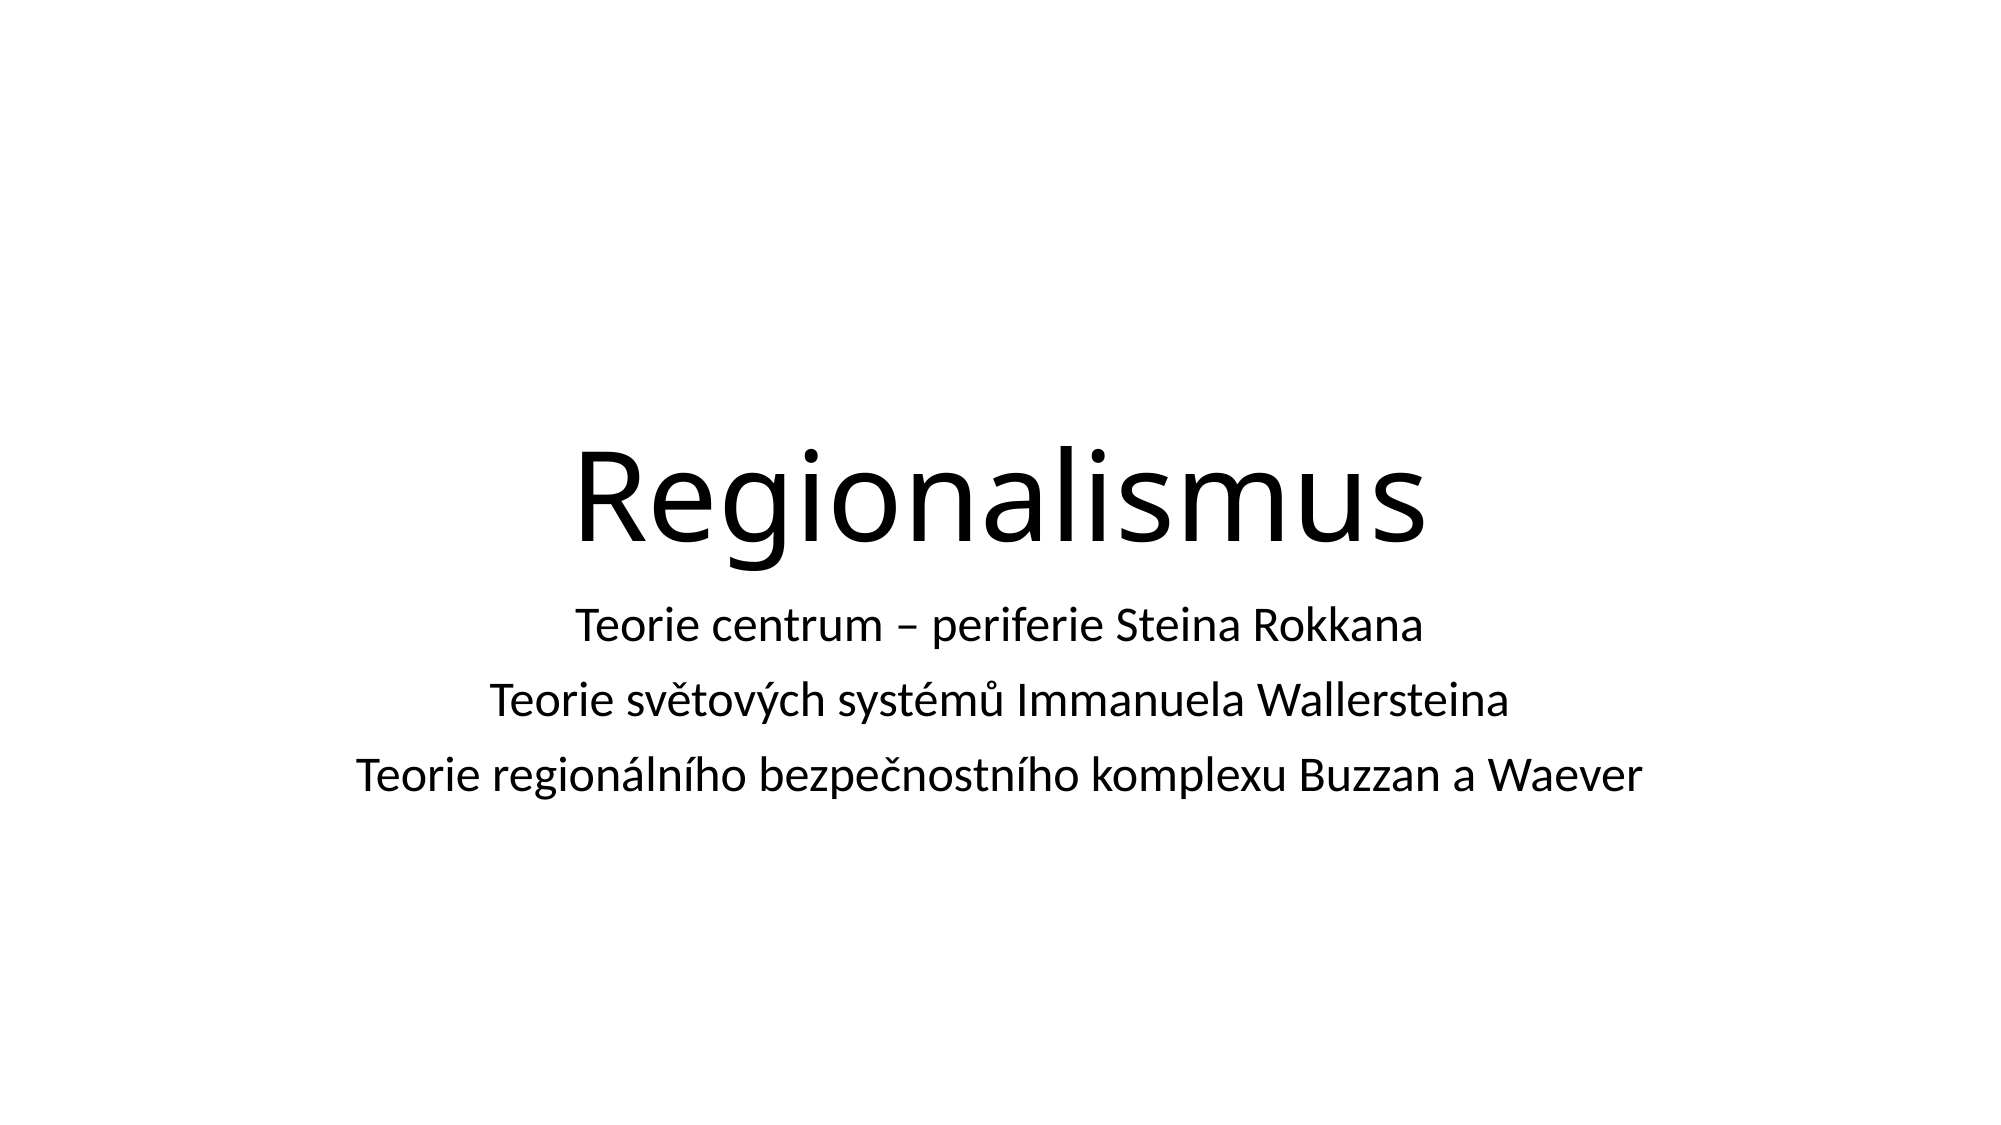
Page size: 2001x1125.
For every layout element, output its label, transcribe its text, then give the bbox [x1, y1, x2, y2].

title Regionalismus [249, 184, 1750, 576]
subtitle Teorie centrum – periferie Steina Rokkana Teorie světových systémů Immanuela Wallersteina Teorie regionálního bezpečnostního komplexu Buzzan a Waever [249, 590, 1750, 863]
